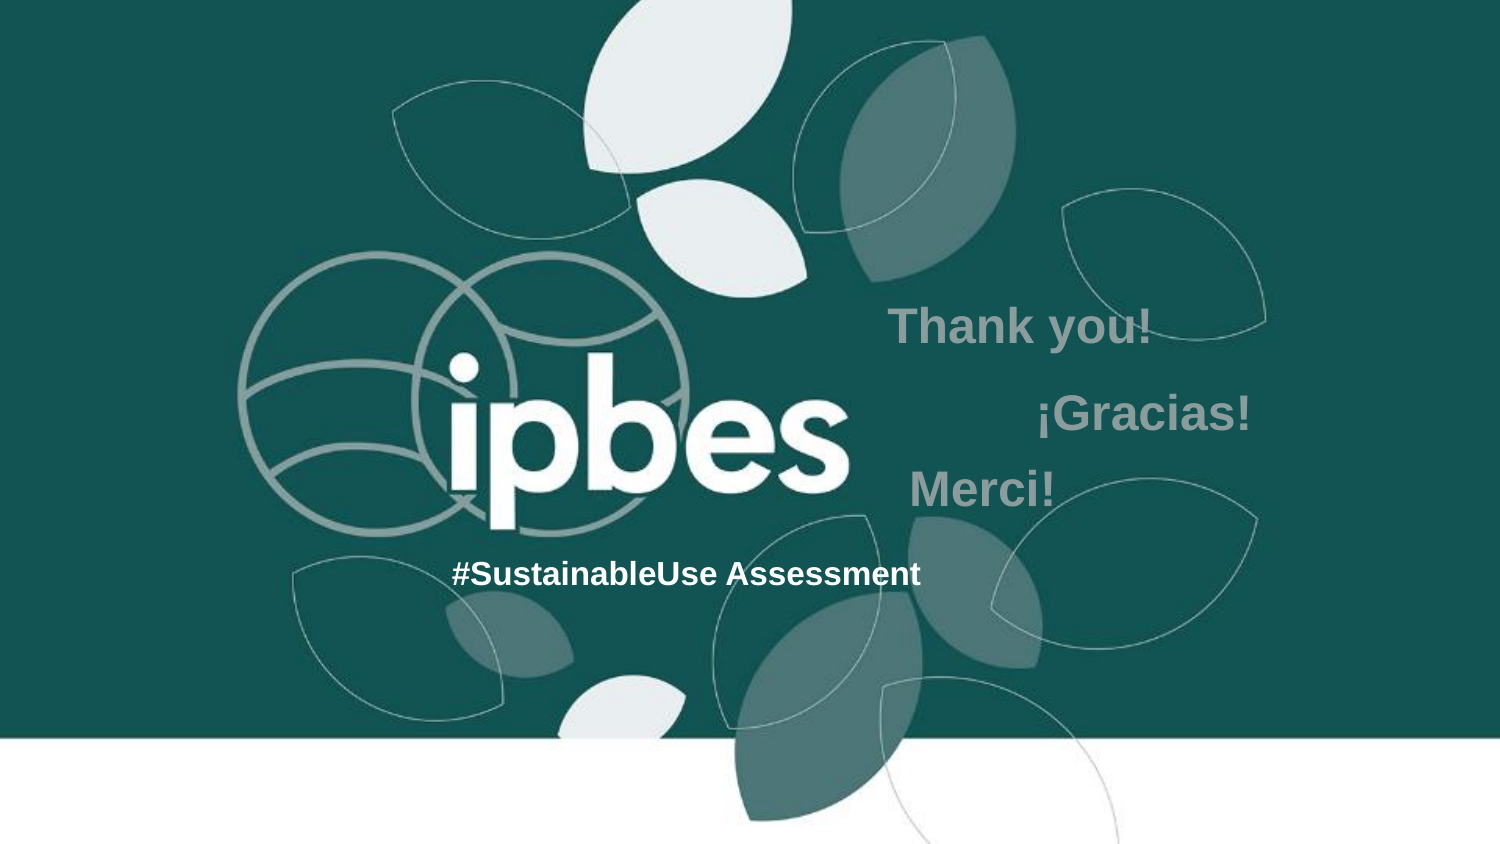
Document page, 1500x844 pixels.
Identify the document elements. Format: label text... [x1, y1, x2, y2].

text_box Thank you! [872, 286, 1251, 362]
text_box ¡Gracias! [1020, 372, 1322, 448]
text_box #SustainableUse Assessment [437, 544, 1062, 600]
picture [0, 0, 1500, 844]
text_box Merci! [894, 448, 1500, 524]
